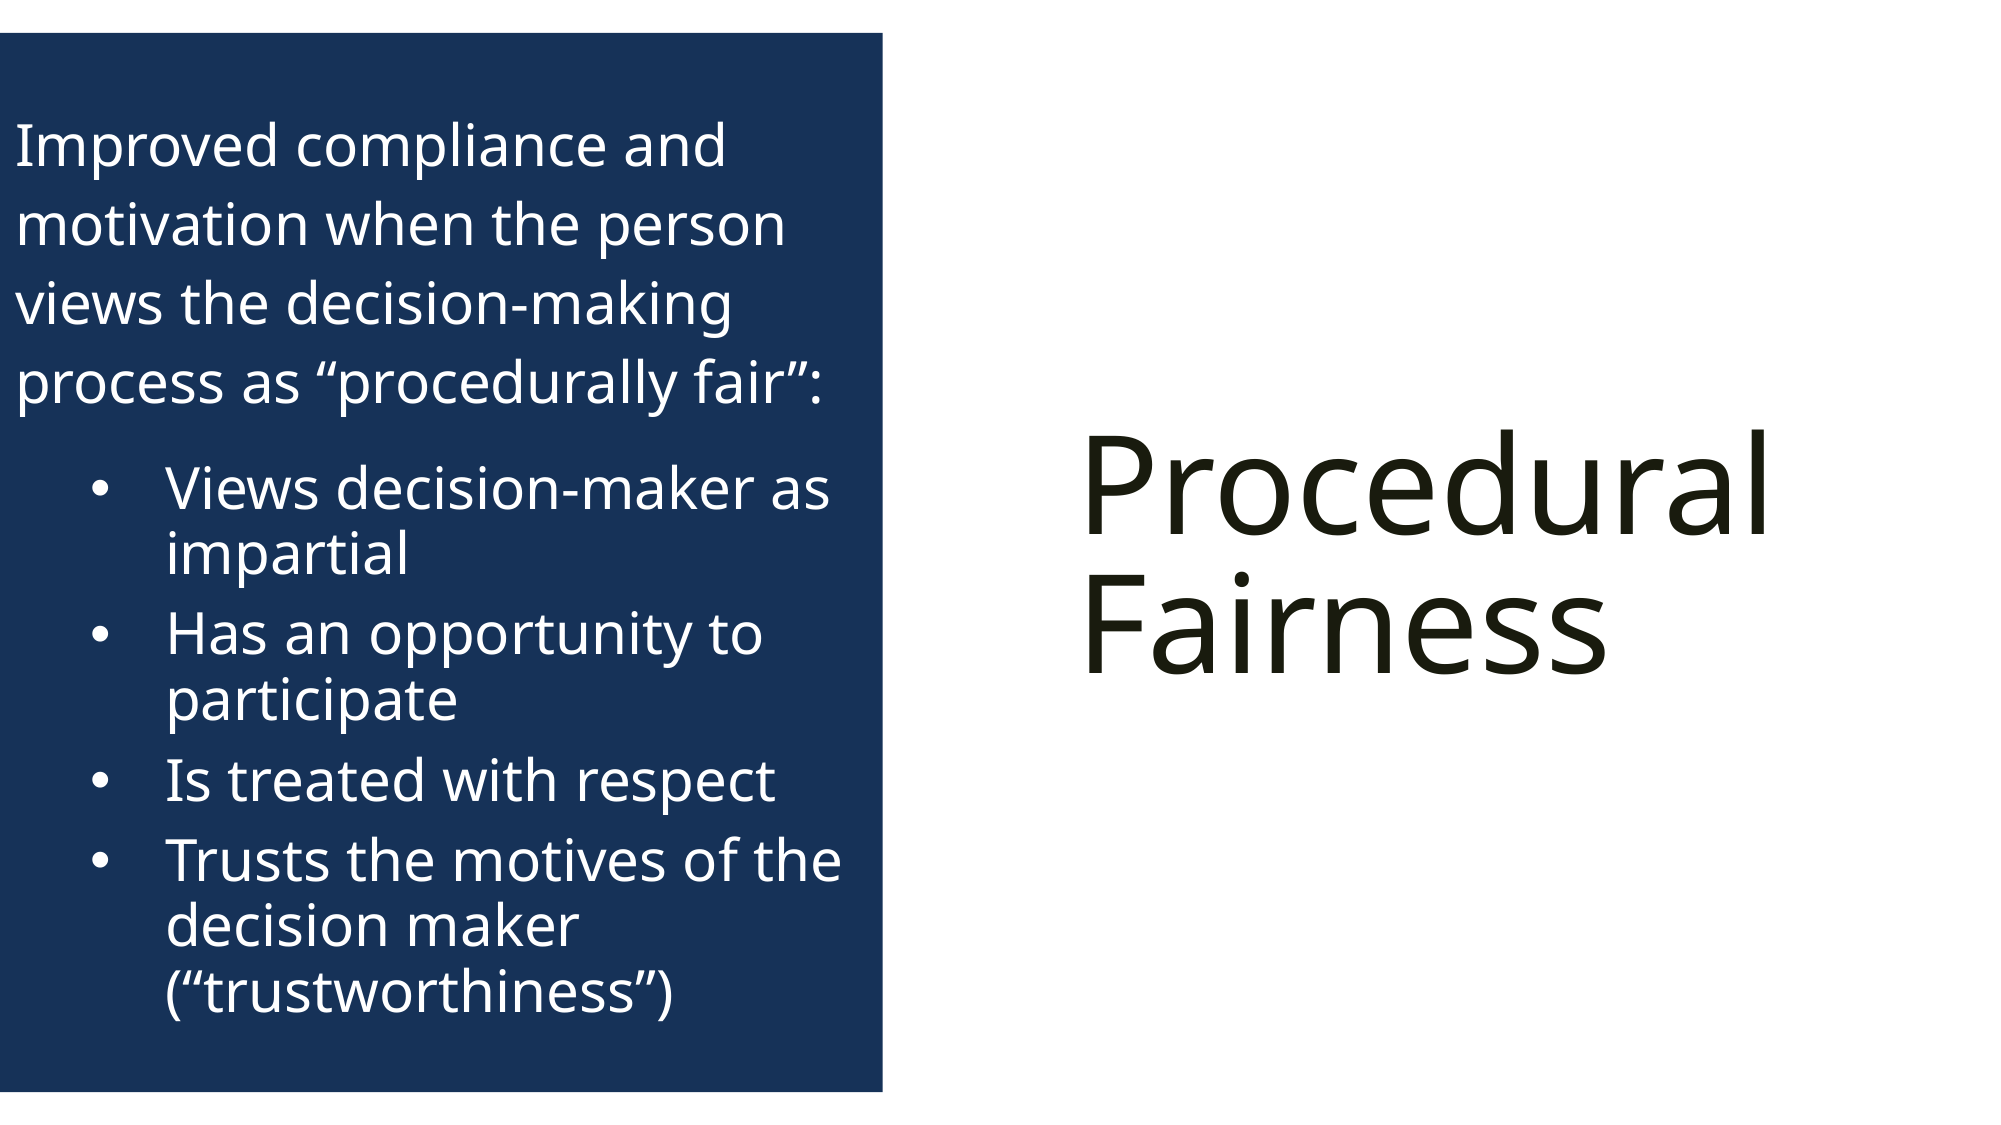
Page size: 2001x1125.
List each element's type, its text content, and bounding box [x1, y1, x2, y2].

text_box Improved compliance and motivation when the person views the decision-making process as “procedurally fair”: Views decision-maker as impartial Has an opportunity to participate Is treated with respect Trusts the motives of the decision maker (“trustworthiness”) [0, 32, 883, 1093]
title Procedural Fairness [1061, 107, 1917, 1018]
